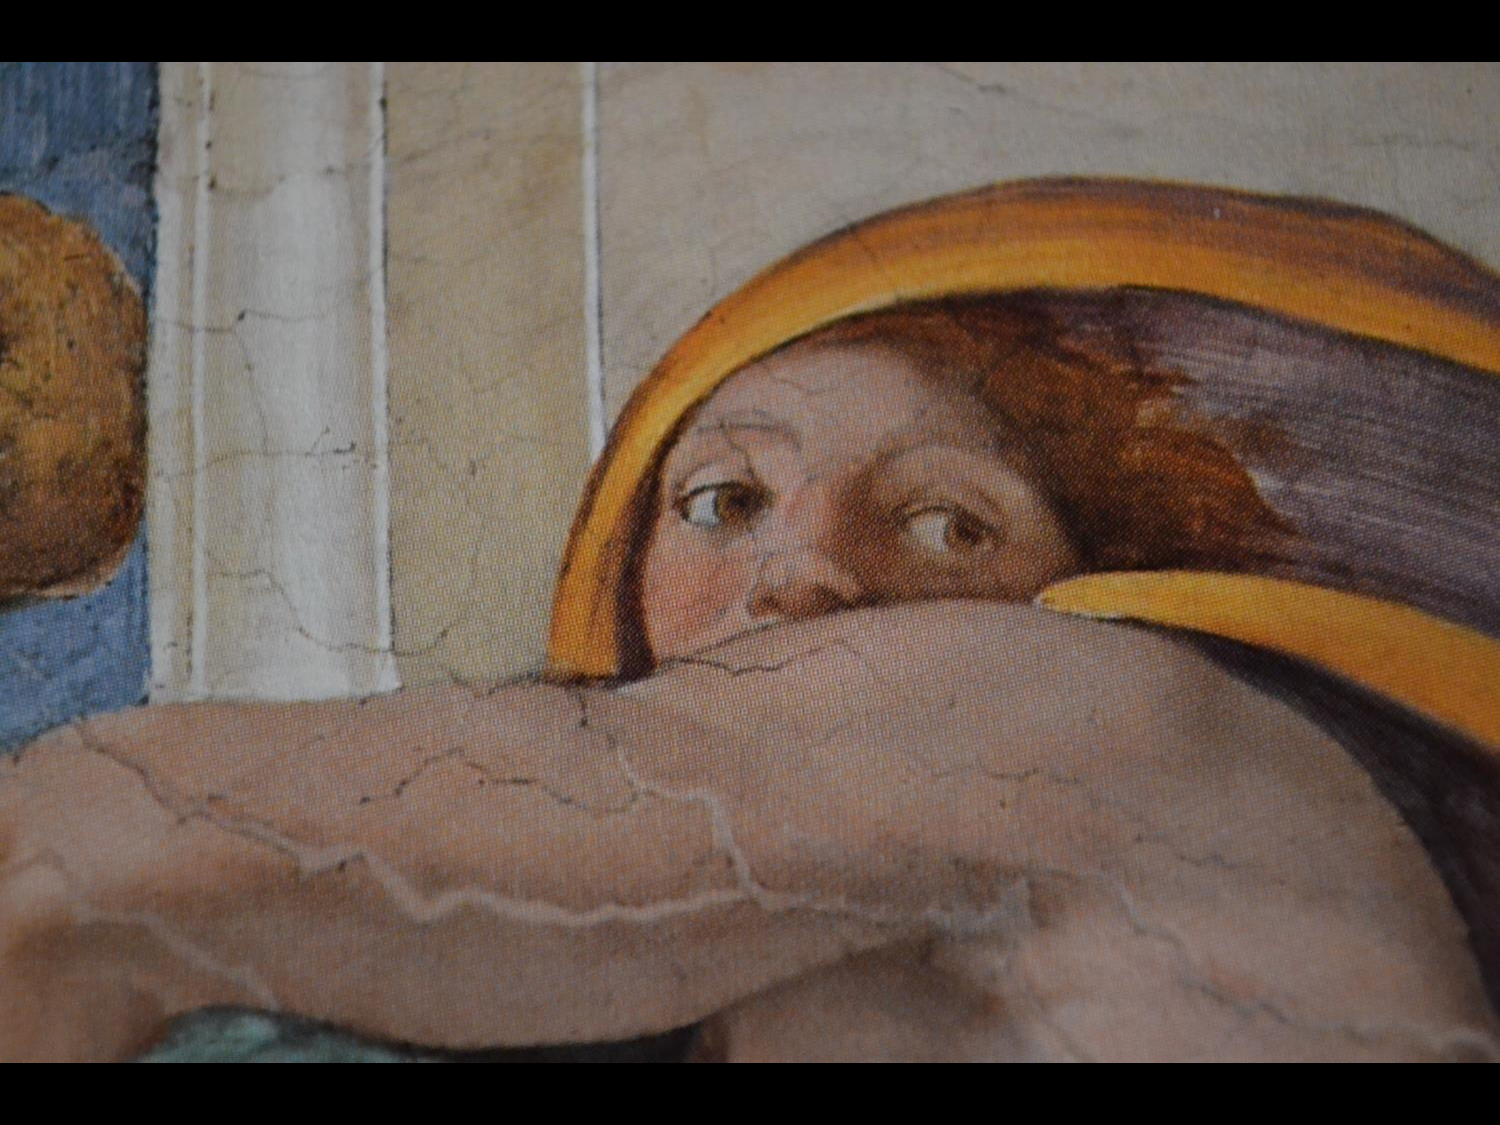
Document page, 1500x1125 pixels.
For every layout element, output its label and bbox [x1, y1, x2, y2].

picture [0, 62, 1500, 1063]
